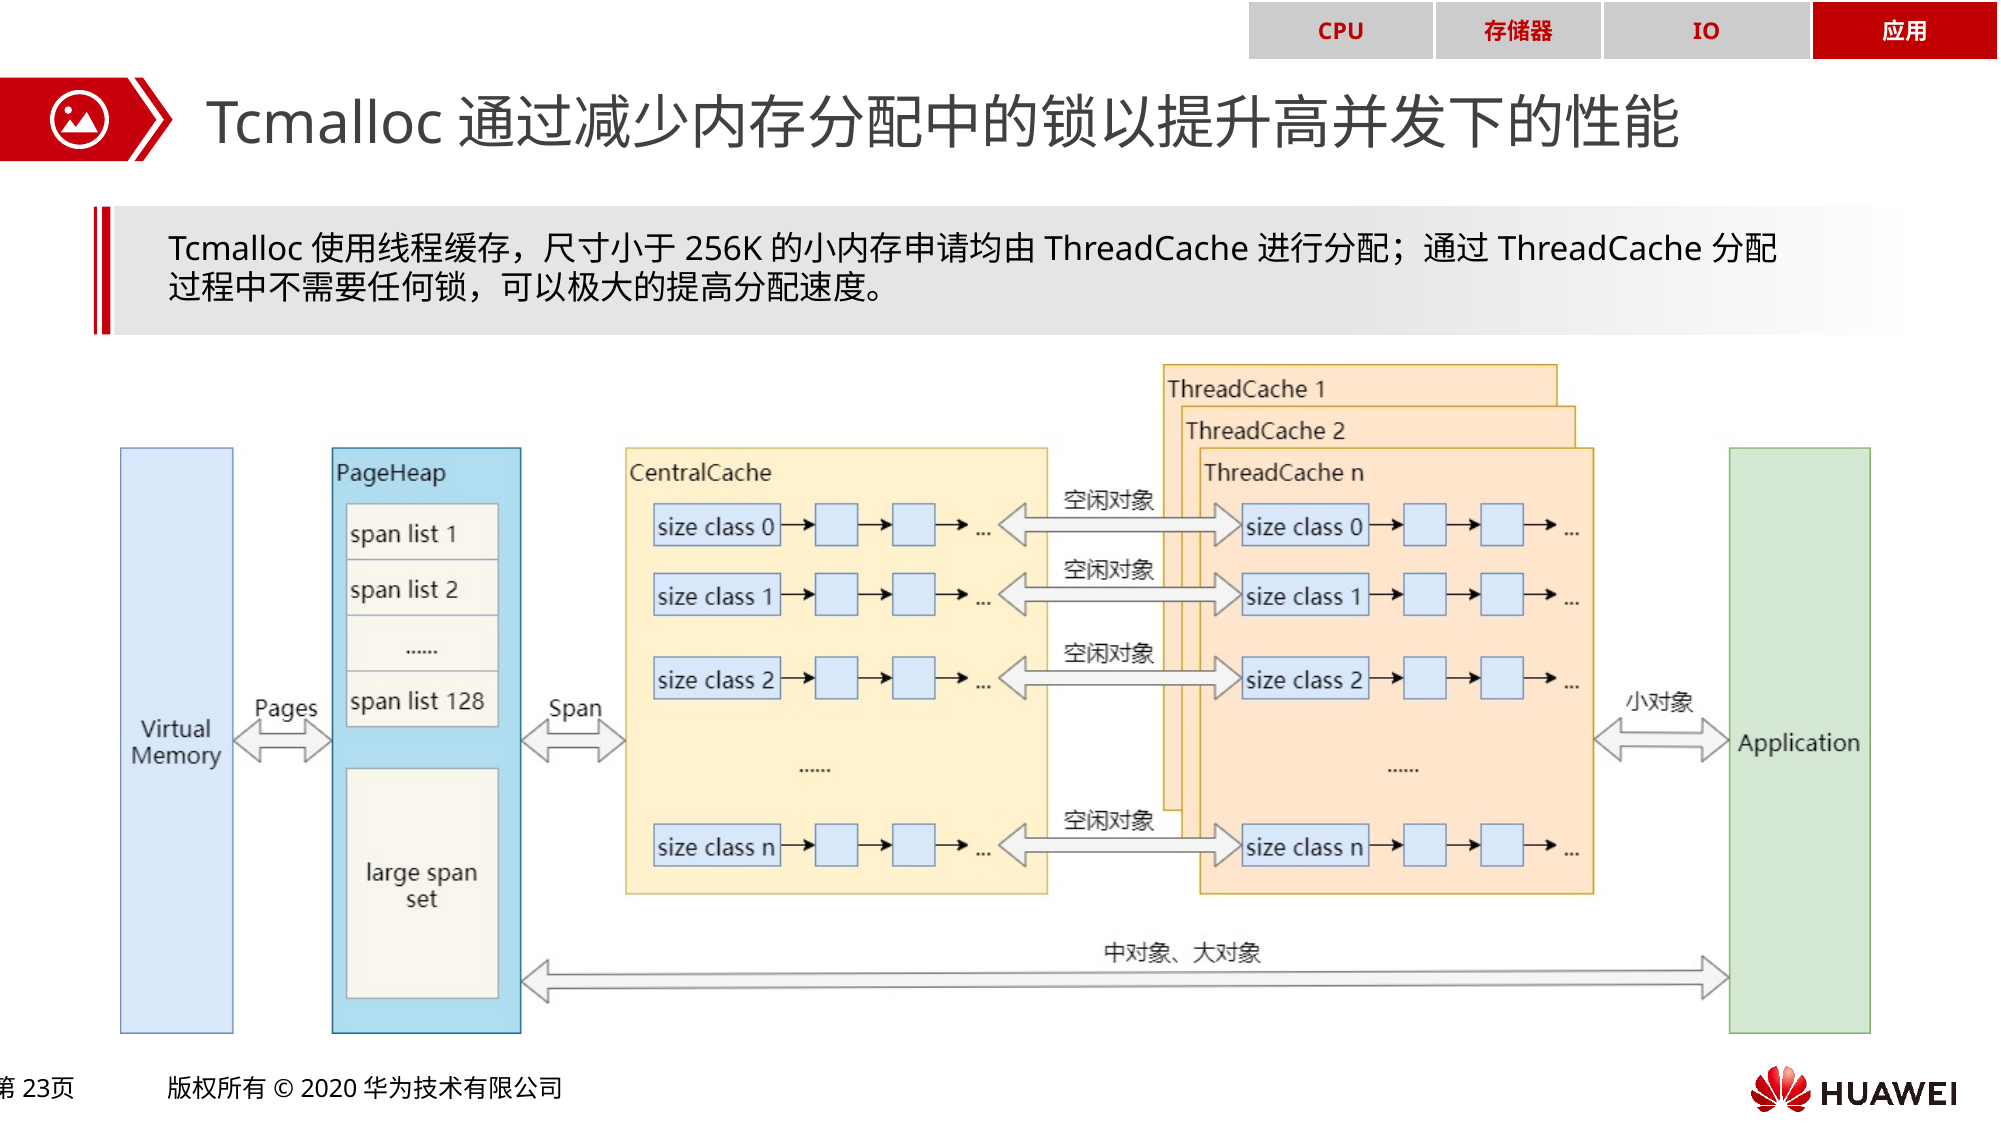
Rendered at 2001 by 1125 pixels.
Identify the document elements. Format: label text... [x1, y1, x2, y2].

picture [120, 363, 1871, 1034]
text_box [1247, 0, 1999, 61]
text_box [112, 204, 1912, 336]
text_box Tcmalloc通过减少内存分配中的锁以提升高并发下的性能 [206, 85, 1910, 156]
text_box [100, 204, 112, 336]
text_box [92, 204, 99, 336]
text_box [0, 77, 173, 162]
text_box Tcmalloc使用线程缓存，尺寸小于256K的小内存申请均由ThreadCache进行分配；通过ThreadCache分配过程中不需要任何锁，可以极大的提高分配速度。 [153, 219, 1813, 314]
picture [1751, 1066, 1956, 1112]
